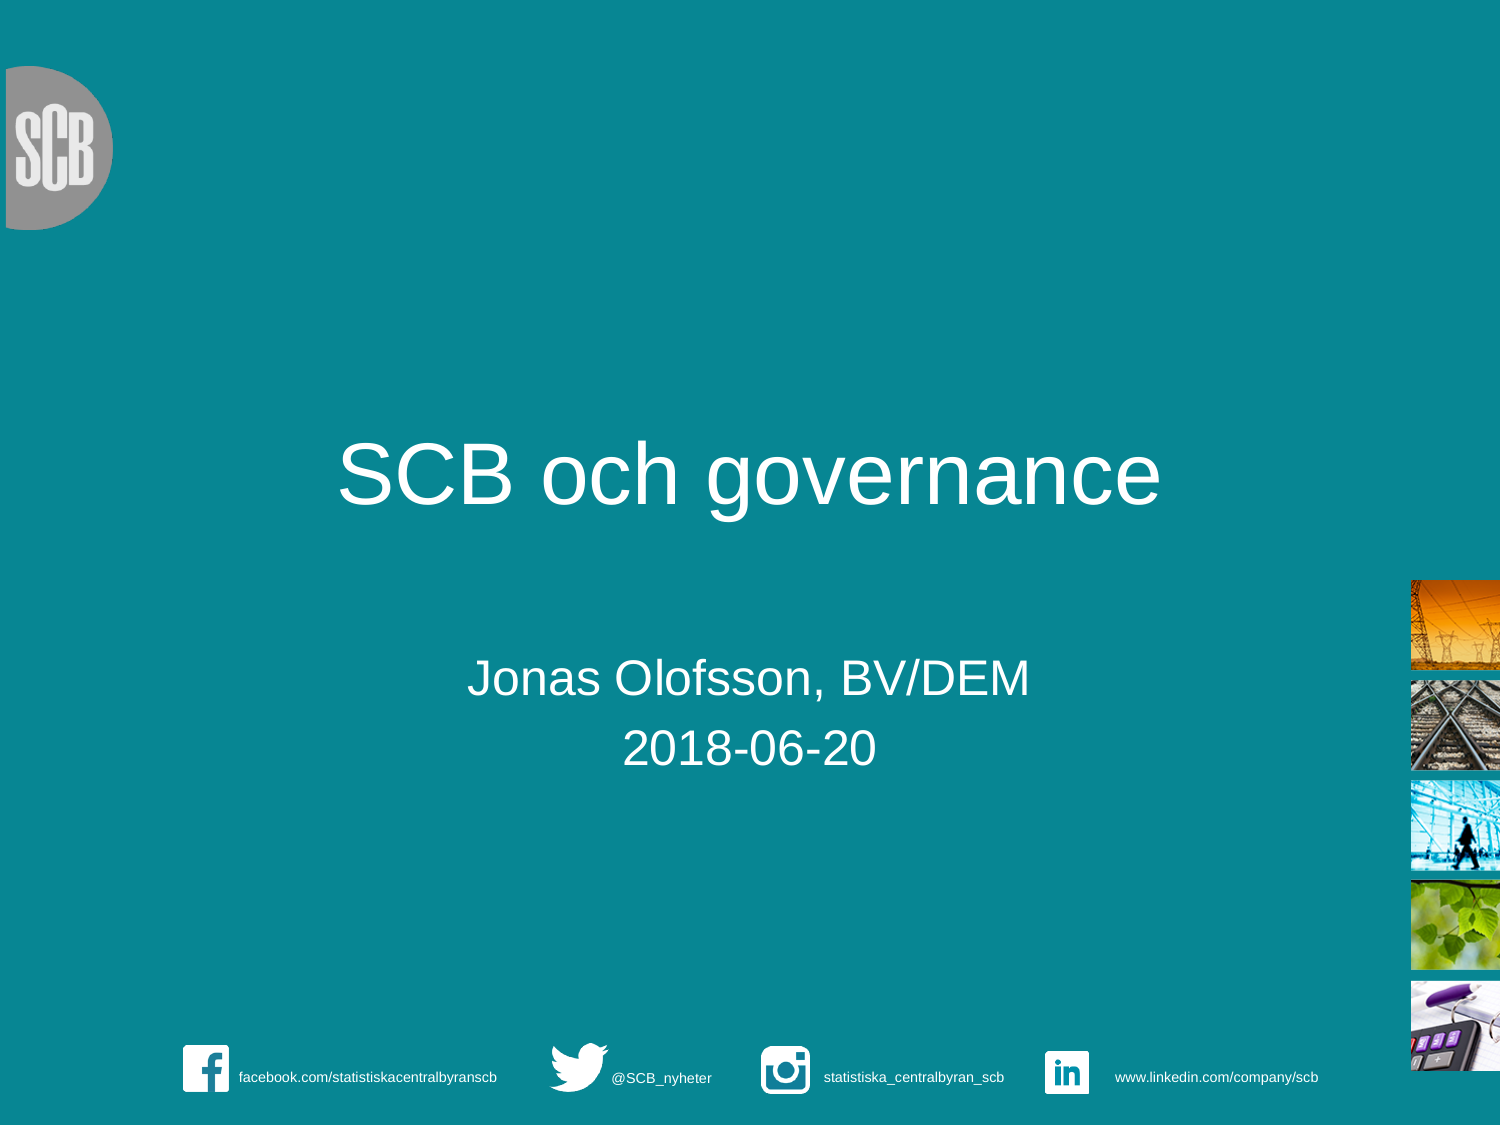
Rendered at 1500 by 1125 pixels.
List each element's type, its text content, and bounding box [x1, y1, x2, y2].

title SCB och governance [206, 349, 1294, 591]
picture [5, 66, 113, 230]
picture [549, 1043, 609, 1092]
picture [1411, 580, 1500, 1071]
picture [1045, 1051, 1089, 1094]
picture [761, 1046, 810, 1094]
picture [183, 1045, 229, 1092]
subtitle Jonas Olofsson, BV/DEM 2018-06-20 [225, 637, 1275, 925]
